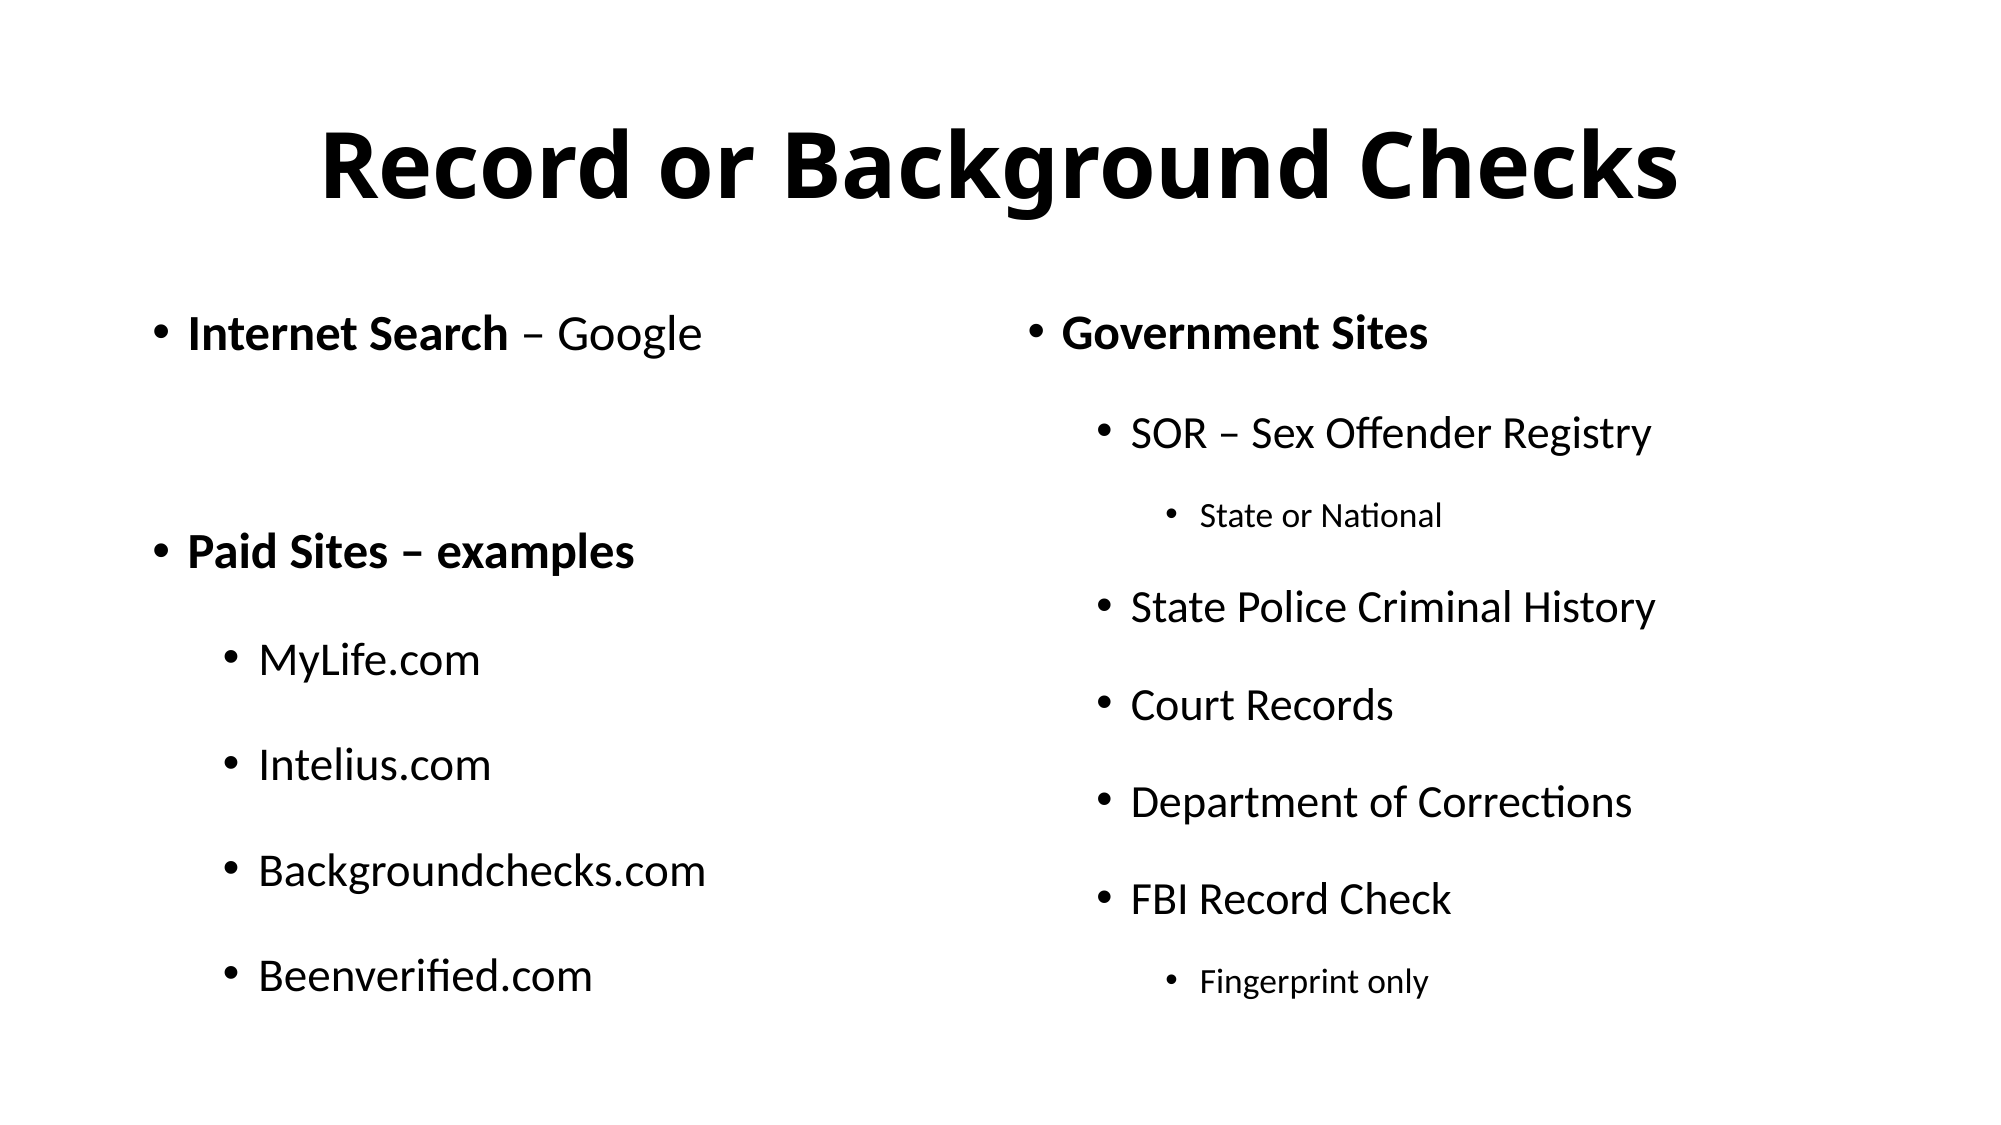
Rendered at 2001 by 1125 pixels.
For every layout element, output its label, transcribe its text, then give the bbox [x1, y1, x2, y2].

list Government Sites SOR – Sex Offender Registry State or National State Police Criminal History Court Records Department of Corrections FBI Record Check Fingerprint only [1012, 299, 1863, 1014]
list Internet Search – Google Paid Sites – examples MyLife.com Intelius.com Backgroundchecks.com Beenverified.com [137, 299, 988, 1014]
title Record or Background Checks [137, 59, 1863, 278]
